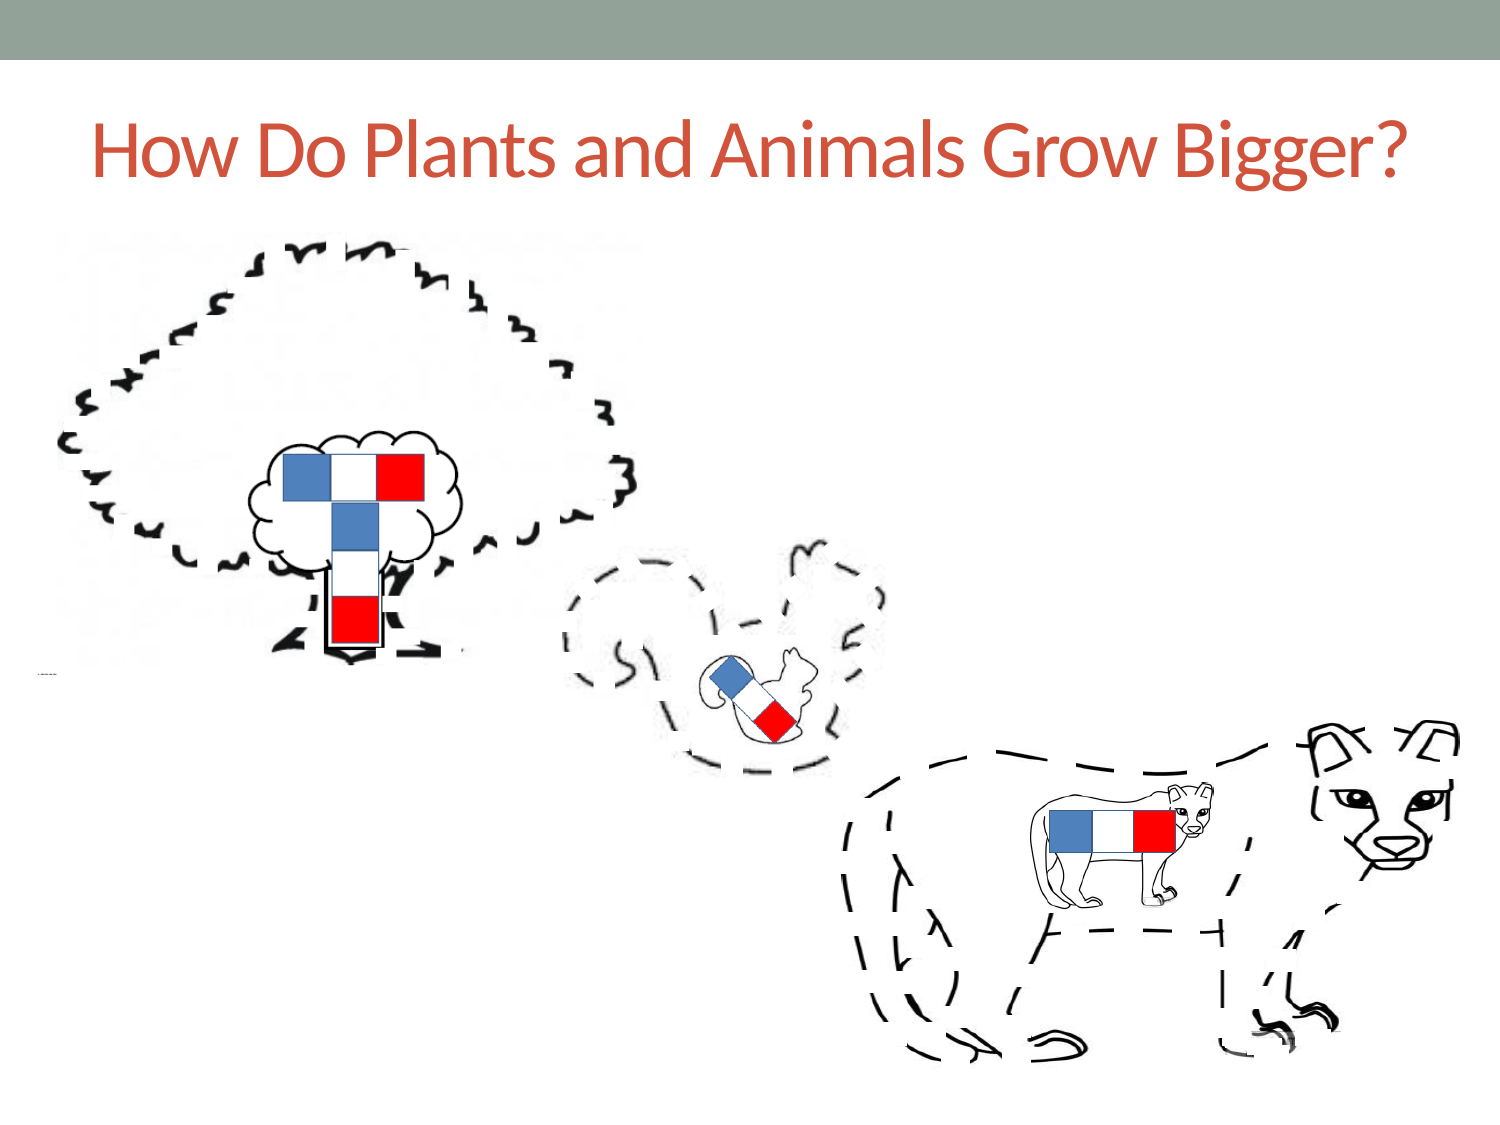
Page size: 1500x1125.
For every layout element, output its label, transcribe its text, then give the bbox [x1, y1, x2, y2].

picture [37, 224, 888, 782]
title How Do Plants and Animals Grow Bigger? [75, 62, 1463, 225]
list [837, 687, 1468, 1088]
